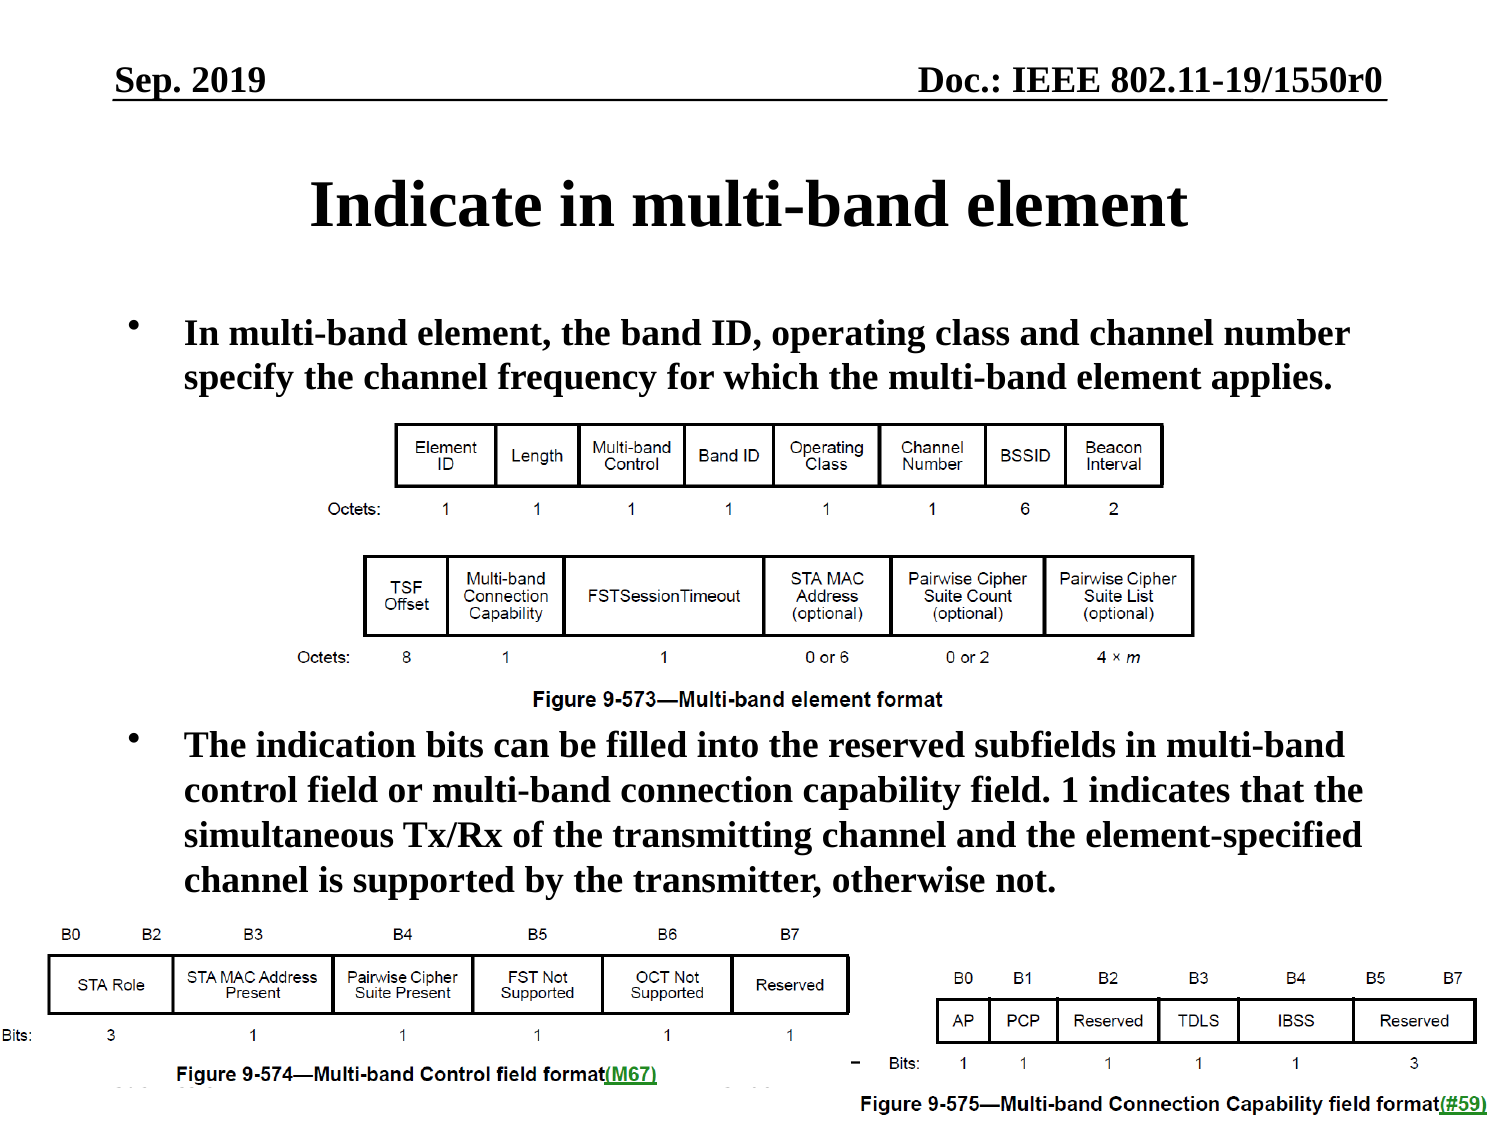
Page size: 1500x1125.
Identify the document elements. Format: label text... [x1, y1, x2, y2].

picture [860, 970, 1490, 1116]
picture [0, 925, 851, 1087]
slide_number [114, 54, 269, 101]
list In multi-band element, the band ID, operating class and channel number specify the channel frequency for which the multi-band element applies. The indication bits can be filled into the reserved subfields in multi-band control field or multi-band connection capability field. 1 indicates that the simultaneous Tx/Rx of the transmitting channel and the element-specified channel is supported by the transmitter, otherwise not. [112, 299, 1388, 973]
title Indicate in multi-band element [112, 112, 1388, 288]
picture [287, 412, 1199, 712]
